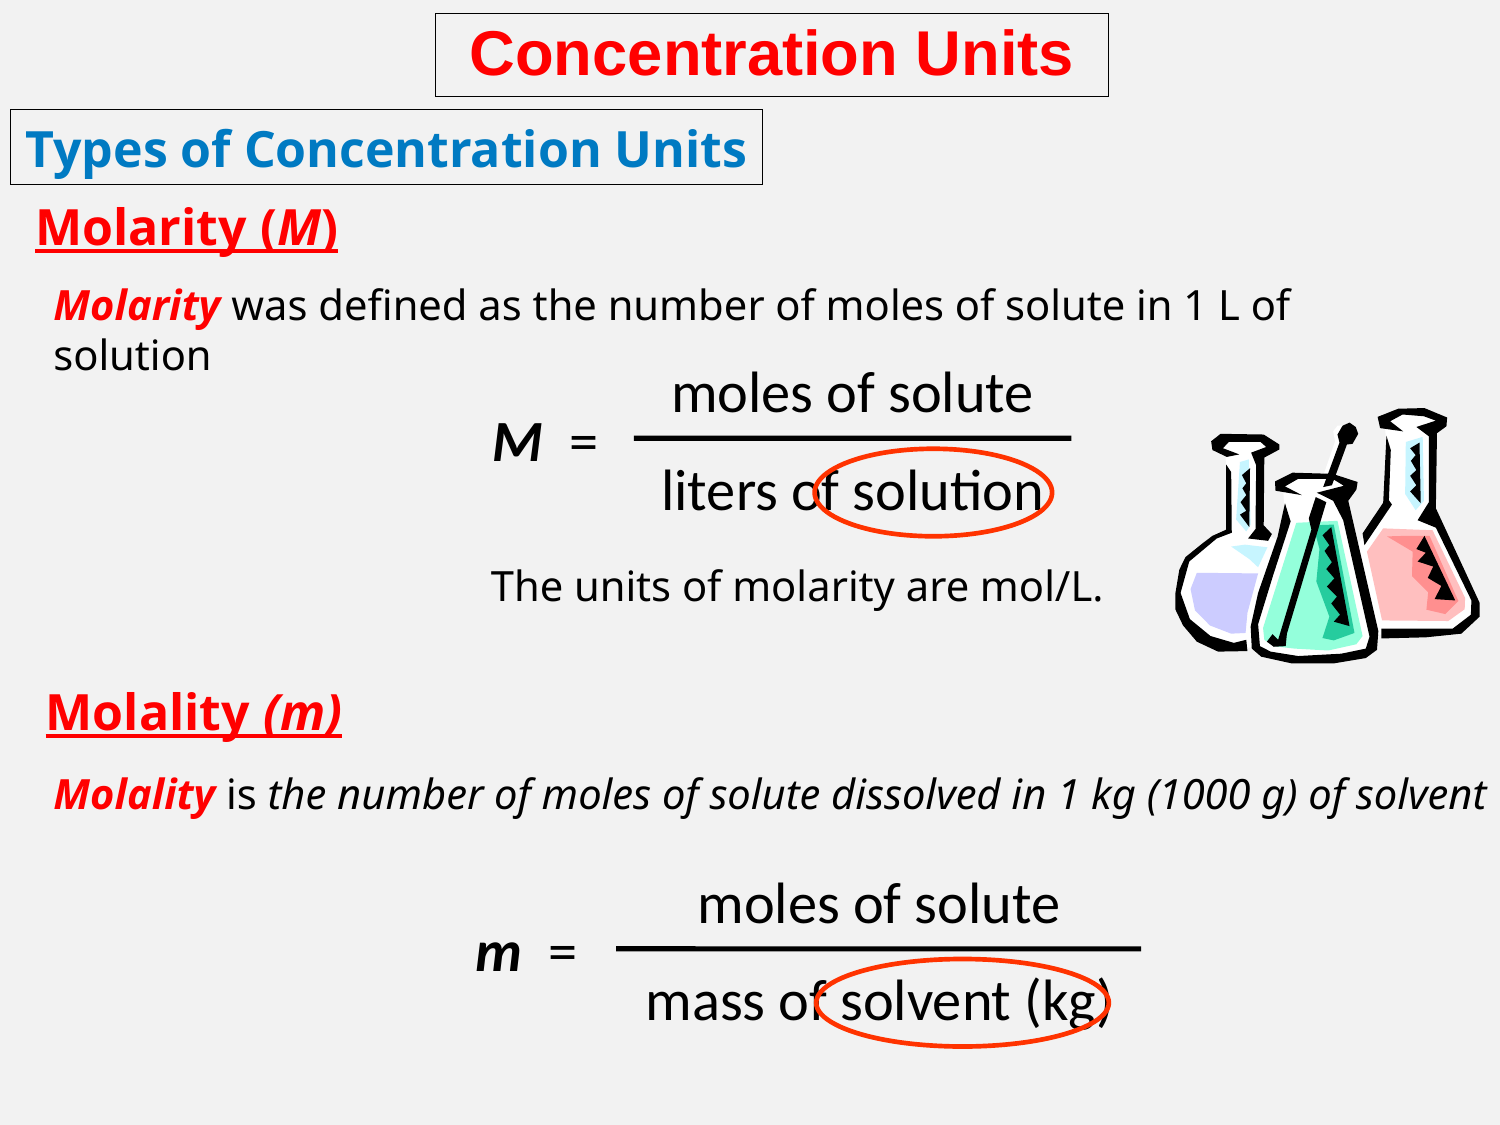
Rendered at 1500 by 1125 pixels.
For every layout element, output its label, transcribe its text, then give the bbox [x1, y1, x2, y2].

picture [1175, 406, 1482, 666]
text_box [871, 530, 995, 537]
text_box Molarity was defined as the number of moles of solute in 1 L of solution [38, 271, 1445, 387]
text_box Types of Concentration Units [10, 109, 763, 185]
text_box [452, 857, 1157, 1041]
text_box Molality is the number of moles of solute dissolved in 1 kg (1000 g) of solvent [38, 760, 1500, 825]
text_box The units of molarity are mol/L. [475, 552, 1119, 618]
text_box Concentration Units [435, 13, 1109, 97]
text_box [891, 1041, 1034, 1047]
text_box Molality (m) [30, 672, 357, 748]
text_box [472, 346, 1072, 530]
text_box Molarity (M) [20, 188, 353, 263]
